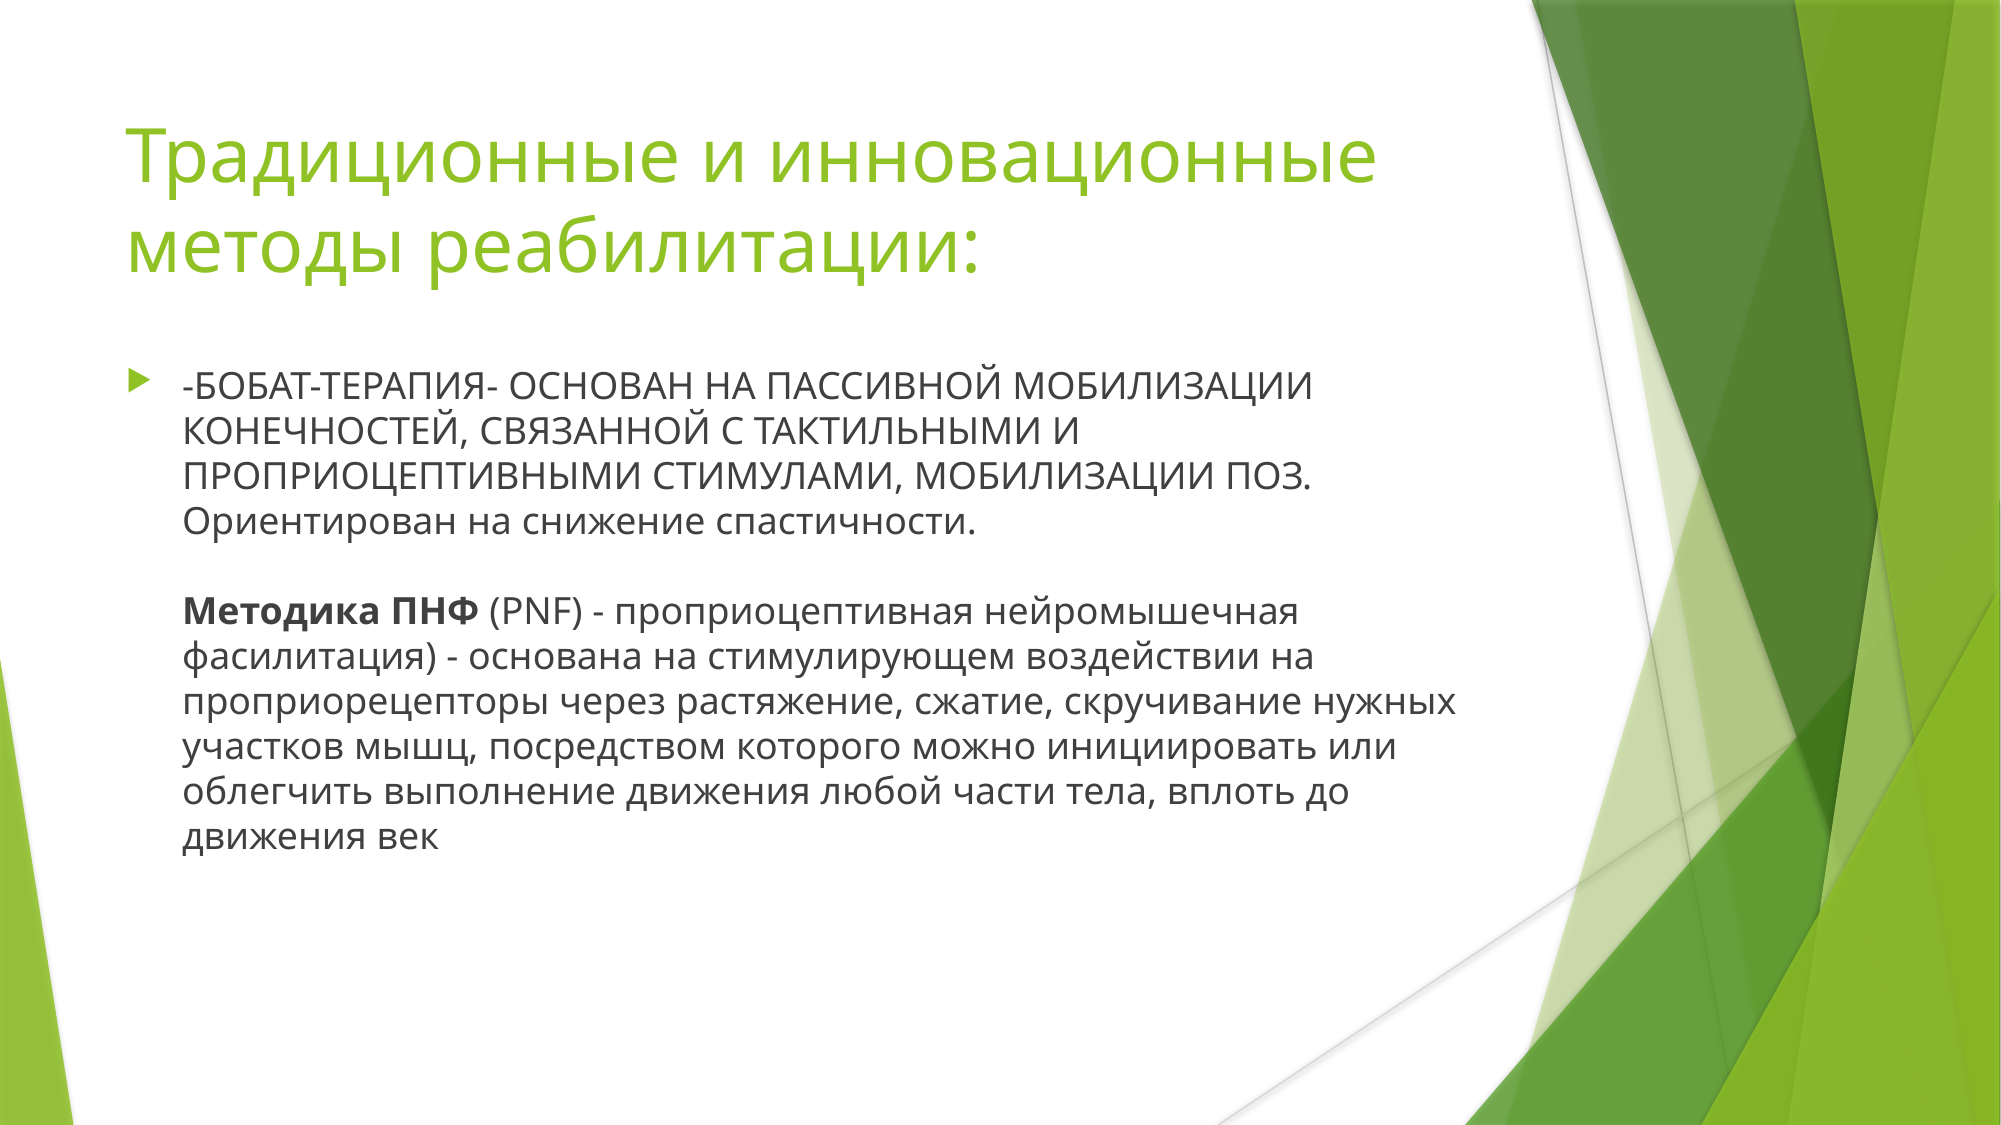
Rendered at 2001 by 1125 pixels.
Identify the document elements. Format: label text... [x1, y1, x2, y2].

text_box -БОБАТ-ТЕРАПИЯ- ОСНОВАН НА ПАССИВНОЙ МОБИЛИЗАЦИИ КОНЕЧНОСТЕЙ, СВЯЗАННОЙ С ТАКТИЛЬНЫМИ И ПРОПРИОЦЕПТИВНЫМИ СТИМУЛАМИ, МОБИЛИЗАЦИИ ПОЗ. Ориентирован на снижение спастичности. Методика ПНФ (PNF) - проприоцептивная нейромышечная фасилитация) - основана на стимулирующем воздействии на проприорецепторы через растяжение, сжатие, скручивание нужных участков мышц, посредством которого можно инициировать или облегчить выполнение движения любой части тела, вплоть до движения век [111, 354, 1522, 991]
text_box Традиционные и инновационные методы реабилитации: [111, 99, 1522, 317]
